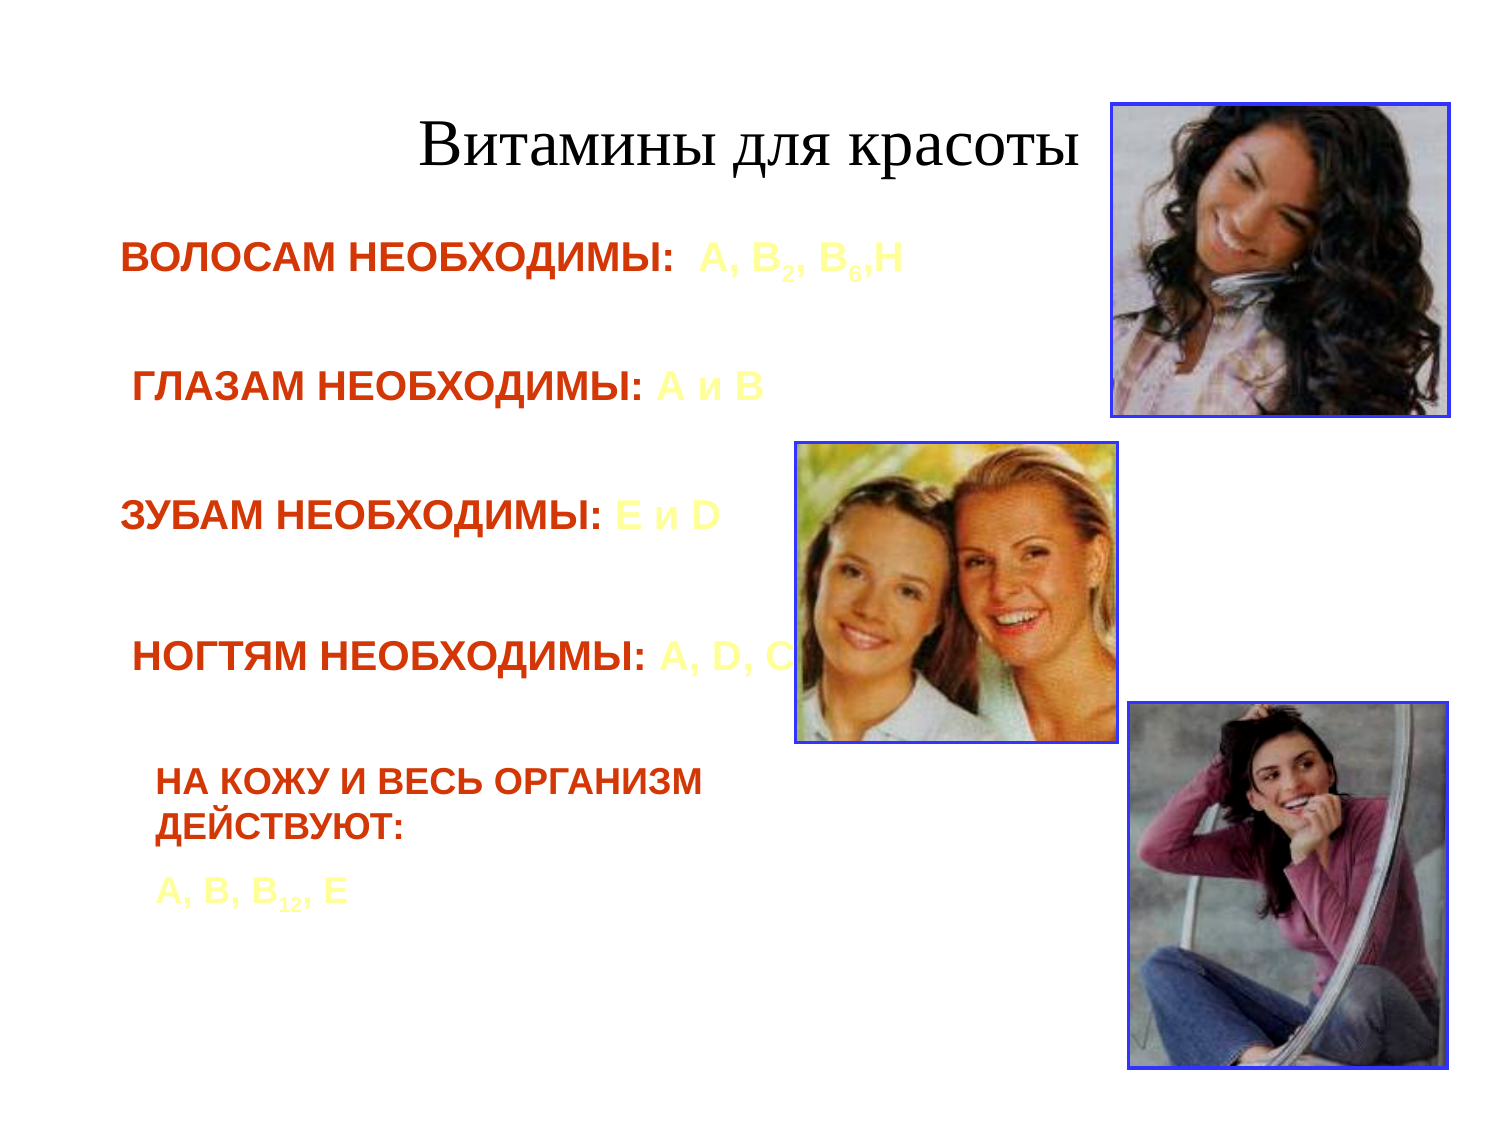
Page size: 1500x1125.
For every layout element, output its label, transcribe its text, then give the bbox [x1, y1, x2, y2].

picture [796, 444, 1117, 742]
text_box ВОЛОСАМ НЕОБХОДИМЫ: А, В2, В6,Н [105, 222, 1073, 295]
text_box ГЛАЗАМ НЕОБХОДИМЫ: А и В [117, 351, 973, 417]
picture [1112, 105, 1448, 416]
title Витамины для красоты [75, 45, 1425, 233]
text_box НОГТЯМ НЕОБХОДИМЫ: А, D, С [117, 621, 791, 686]
text_box НА КОЖУ И ВЕСЬ ОРГАНИЗМ ДЕЙСТВУЮТ: А, В, В12, Е [140, 749, 938, 925]
text_box ЗУБАМ НЕОБХОДИМЫ: Е и D [105, 480, 791, 546]
picture [1130, 703, 1447, 1067]
